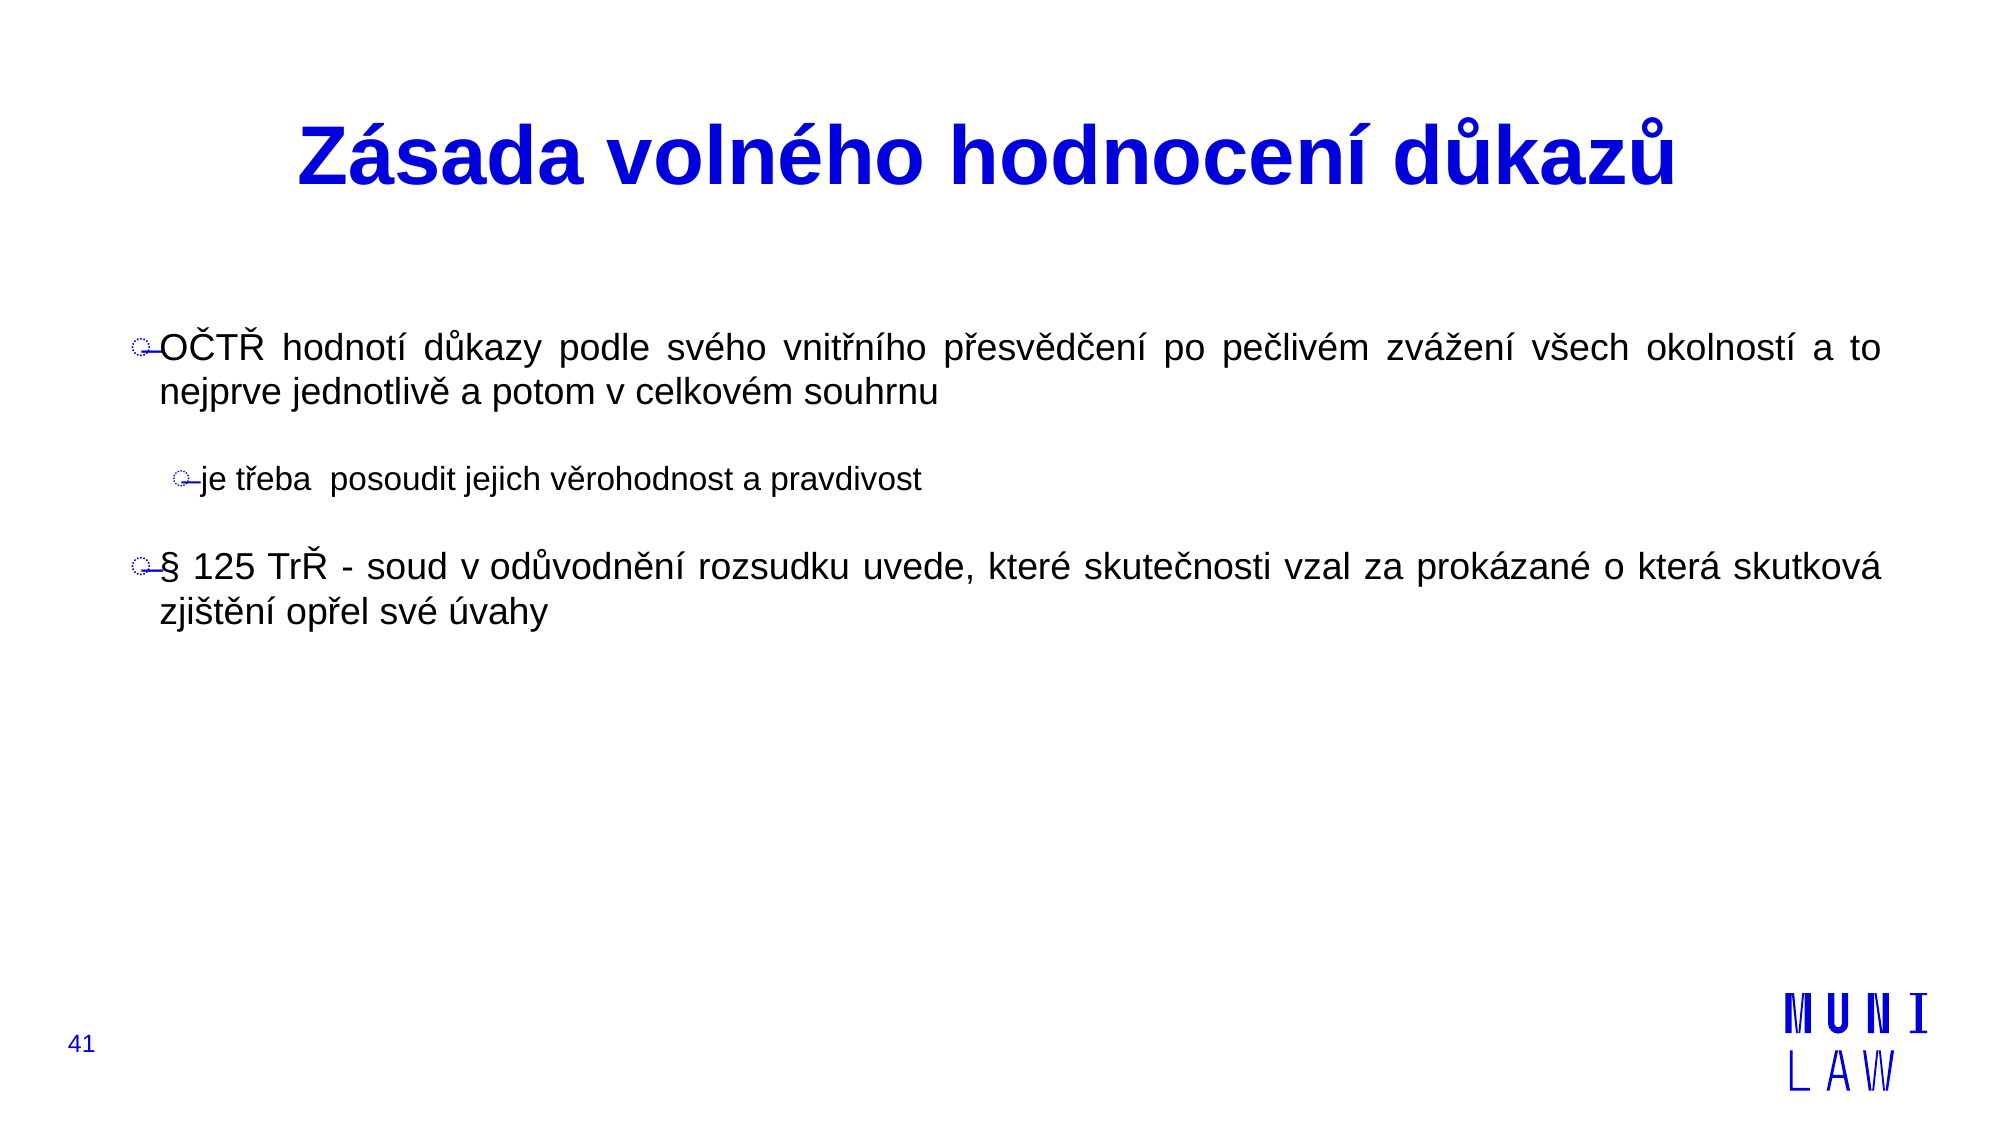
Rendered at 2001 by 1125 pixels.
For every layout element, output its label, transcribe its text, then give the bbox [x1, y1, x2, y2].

title Zásada volného hodnocení důkazů [118, 118, 1883, 193]
list OČTŘ hodnotí důkazy podle svého vnitřního přesvědčení po pečlivém zvážení všech okolností a to nejprve jednotlivě a potom v celkovém souhrnu je třeba posoudit jejich věrohodnost a pravdivost § 125 TrŘ - soud v odůvodnění rozsudku uvede, které skutečnosti vzal za prokázané o která skutková zjištění opřel své úvahy [118, 277, 1883, 957]
slide_number 41 [67, 1021, 110, 1063]
